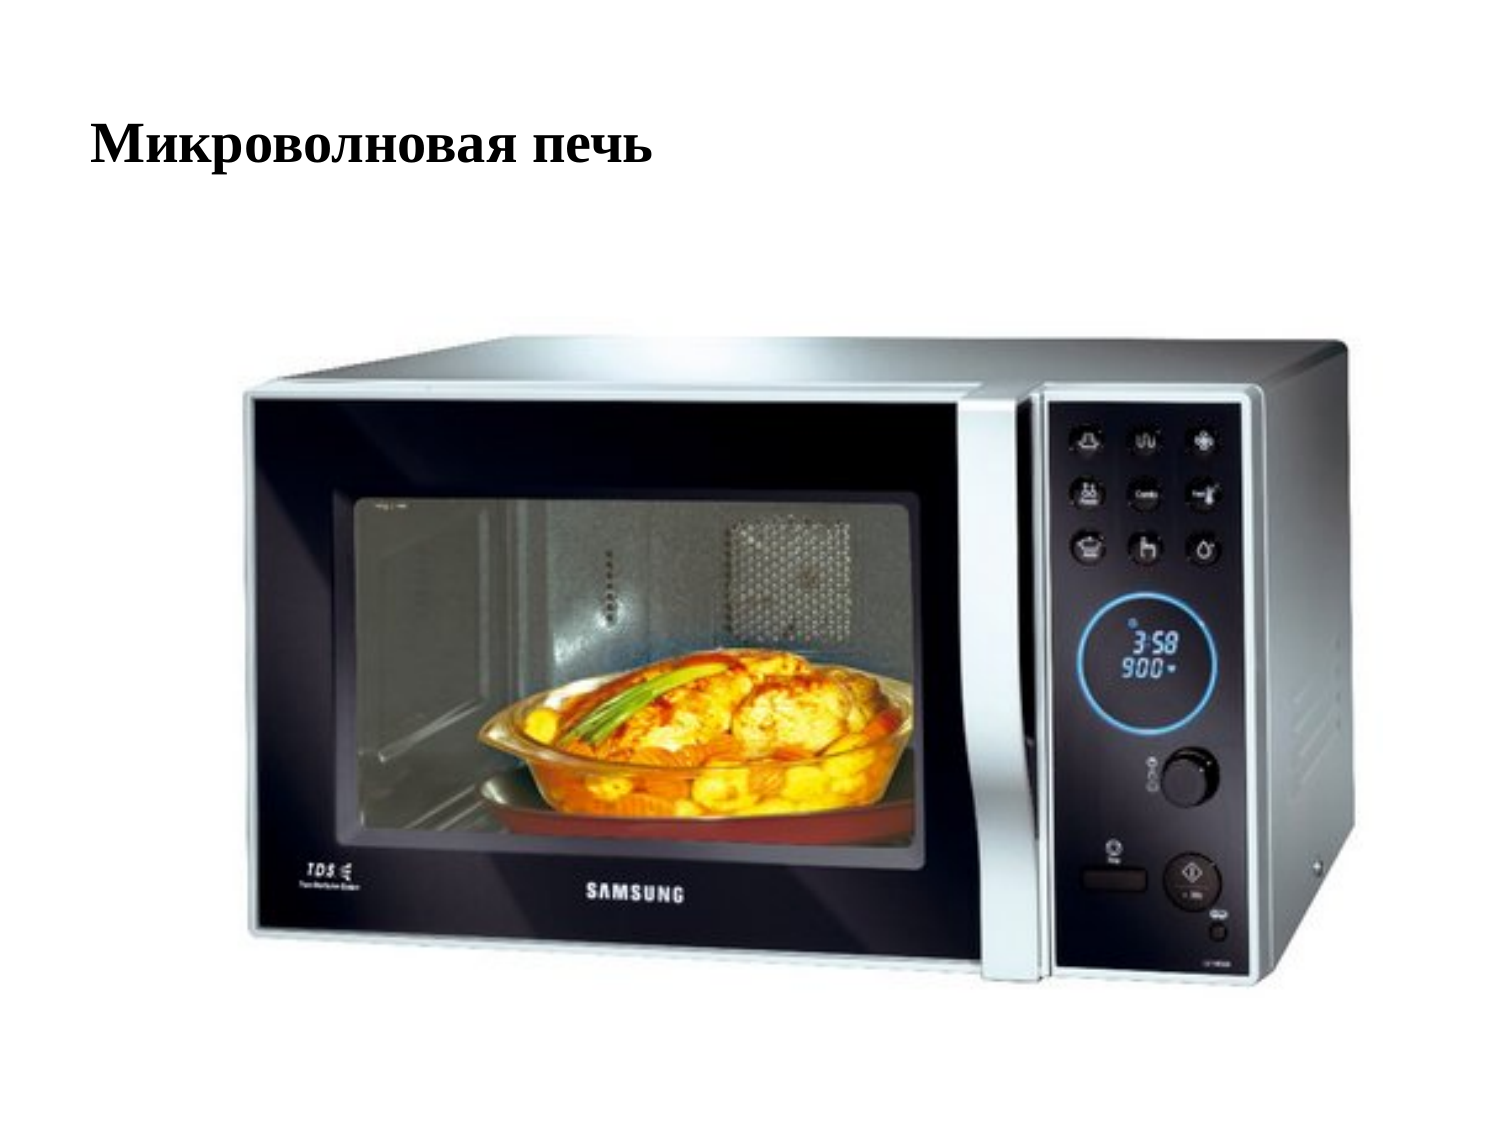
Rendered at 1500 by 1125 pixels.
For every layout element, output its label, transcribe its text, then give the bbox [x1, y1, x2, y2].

title Микроволновая печь [75, 45, 1425, 233]
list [198, 199, 1383, 1012]
